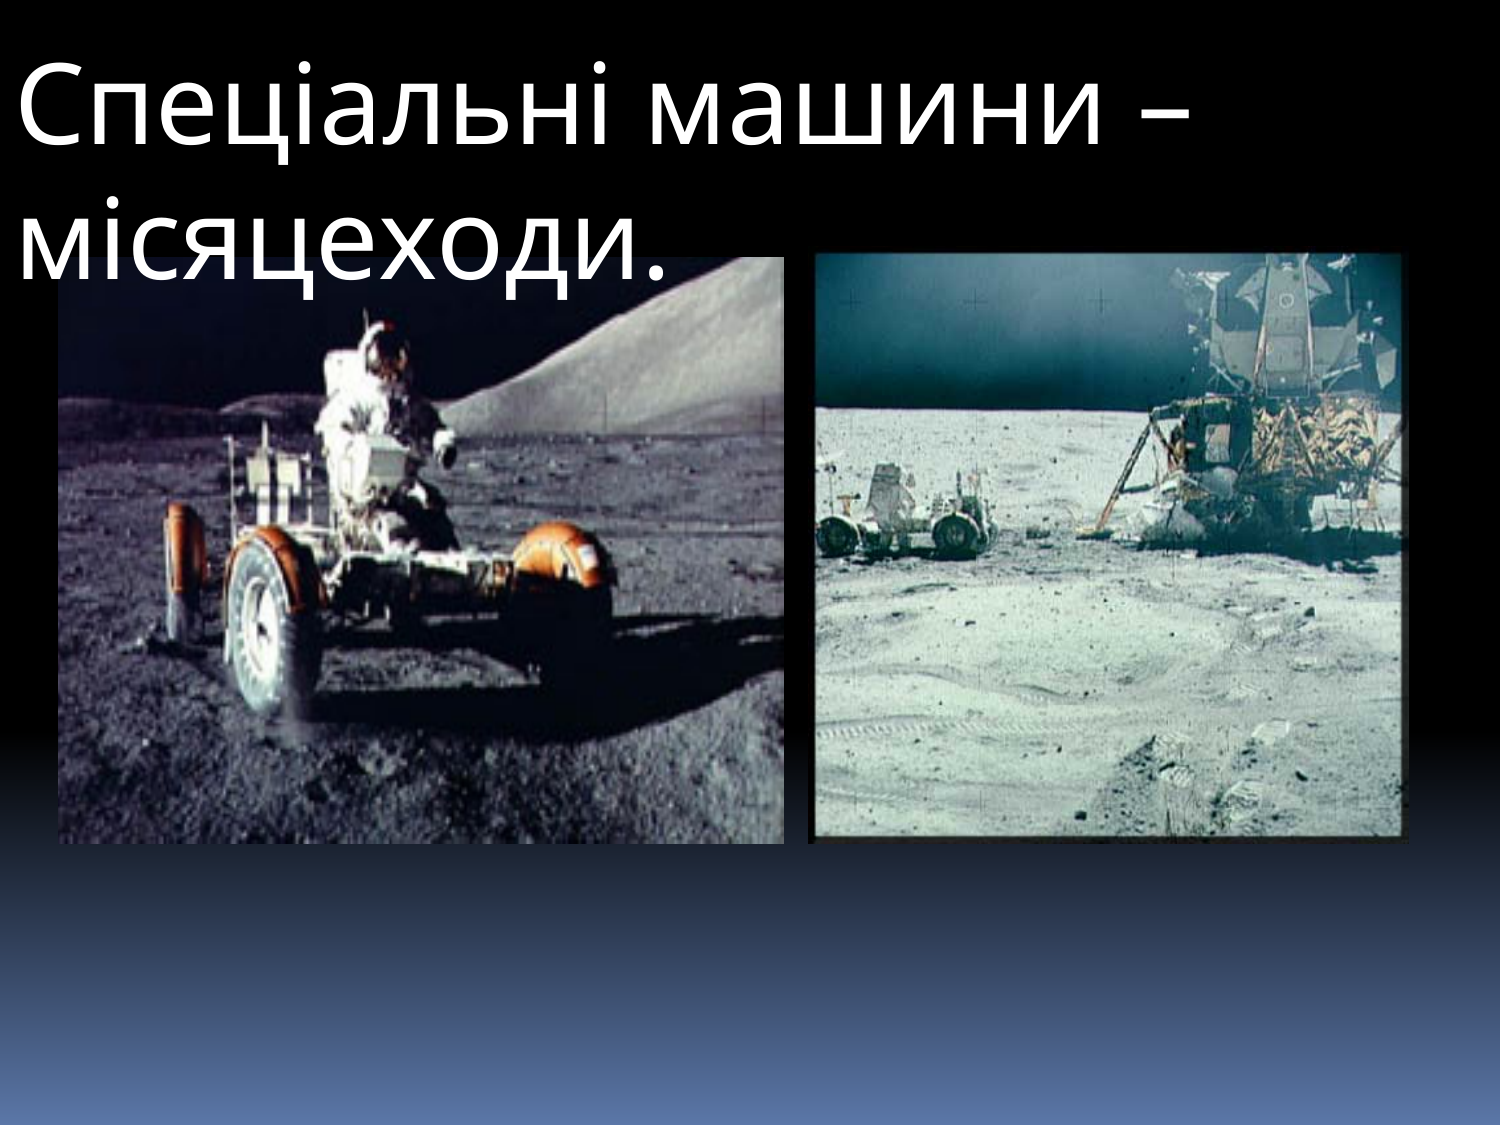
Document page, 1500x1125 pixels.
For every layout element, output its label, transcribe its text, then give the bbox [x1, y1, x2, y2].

picture [58, 257, 785, 845]
text_box Спеціальні машини –місяцеходи. [0, 24, 1463, 310]
picture [808, 245, 1409, 845]
